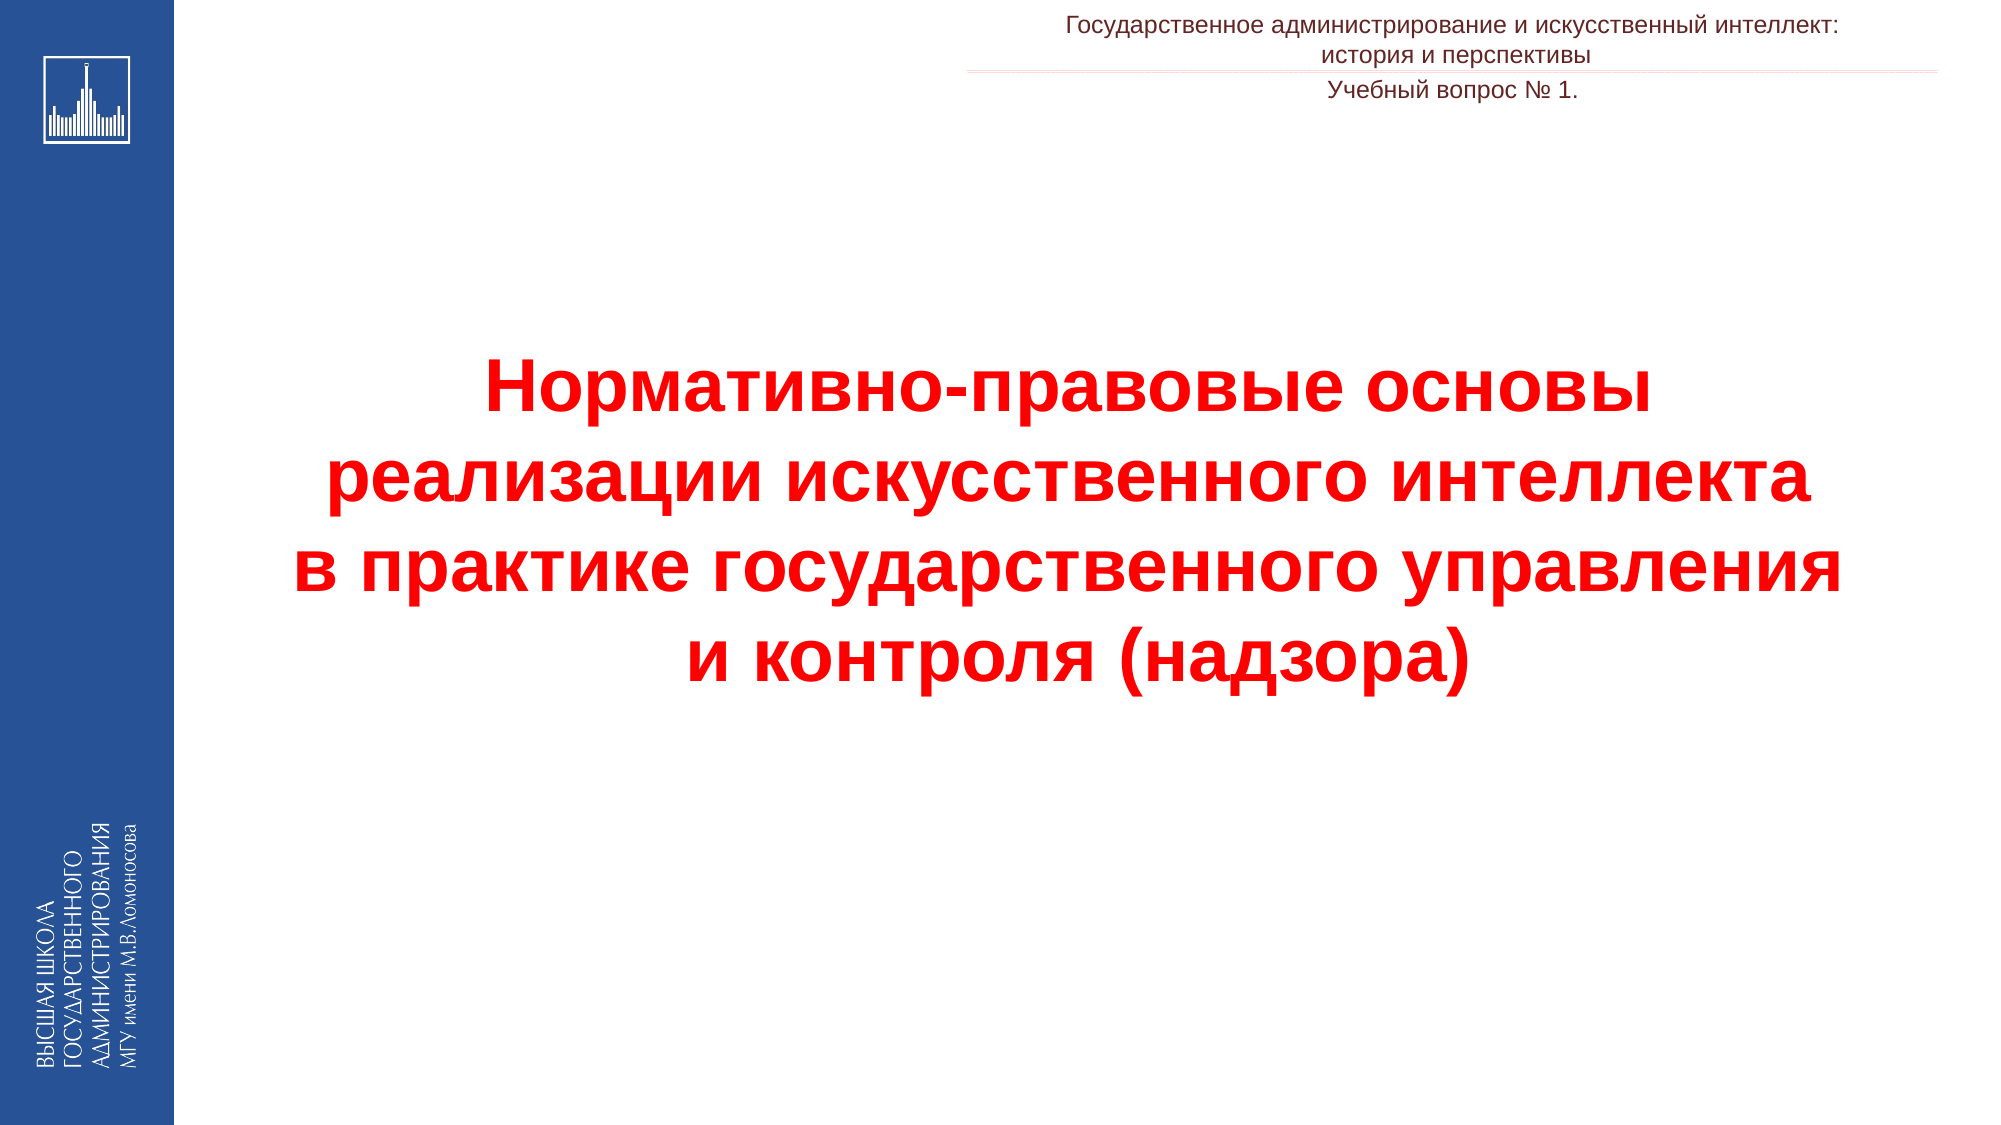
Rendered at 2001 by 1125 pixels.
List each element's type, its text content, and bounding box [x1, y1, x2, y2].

picture [43, 56, 131, 144]
picture [32, 821, 142, 1069]
text_box Государственное администрирование и искусственный интеллект: история и перспективы ___________________________________________________________________________________________________________________________________________________________________________________________________________________________________________________________________________________________________________________________________________________________________________________________________________________________________________________________________________________________________________________________________________________________________________________________________________________________________________________________________________________________________________________________________________________________________________________________________________________________________________________________________________________________________________________________________________________________________________________________________________________-__________________________________________________________________________________________________________________________________________________________________________________________________________________________________________________________________________________________________________________________________________________________________________________________________________________________________________________________________________________________________________________________________________________________________________________________________________________________________________________________________________________________________________________________________________________________________________________________________________________________________________________________________________________________________________________________________________________________________________________________________________________ Учебный вопрос № 1. [913, 0, 2000, 112]
text_box Нормативно-правовые основы реализации искусственного интеллекта в практике государственного управления и контроля (надзора) [244, 329, 1914, 704]
